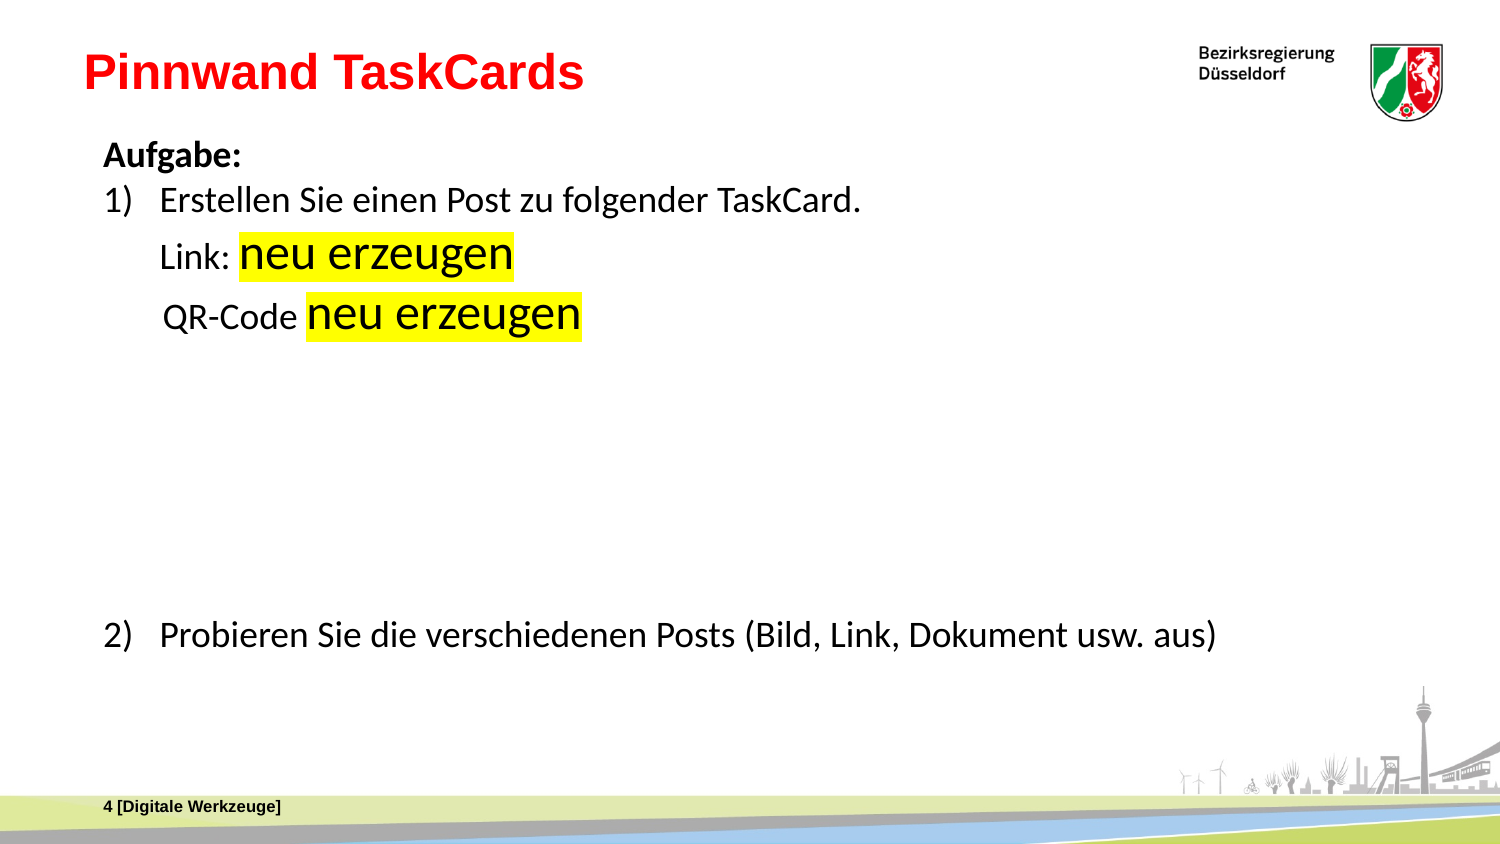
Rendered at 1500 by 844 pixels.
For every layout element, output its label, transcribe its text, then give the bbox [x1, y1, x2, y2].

picture [0, 686, 1500, 844]
text_box Pinnwand TaskCards [68, 32, 601, 108]
text_box Aufgabe: Erstellen Sie einen Post zu folgender TaskCard. Link: neu erzeugen QR-Code neu erzeugen Probieren Sie die verschiedenen Posts (Bild, Link, Dokument usw. aus) [88, 77, 1365, 663]
picture [1198, 43, 1443, 122]
